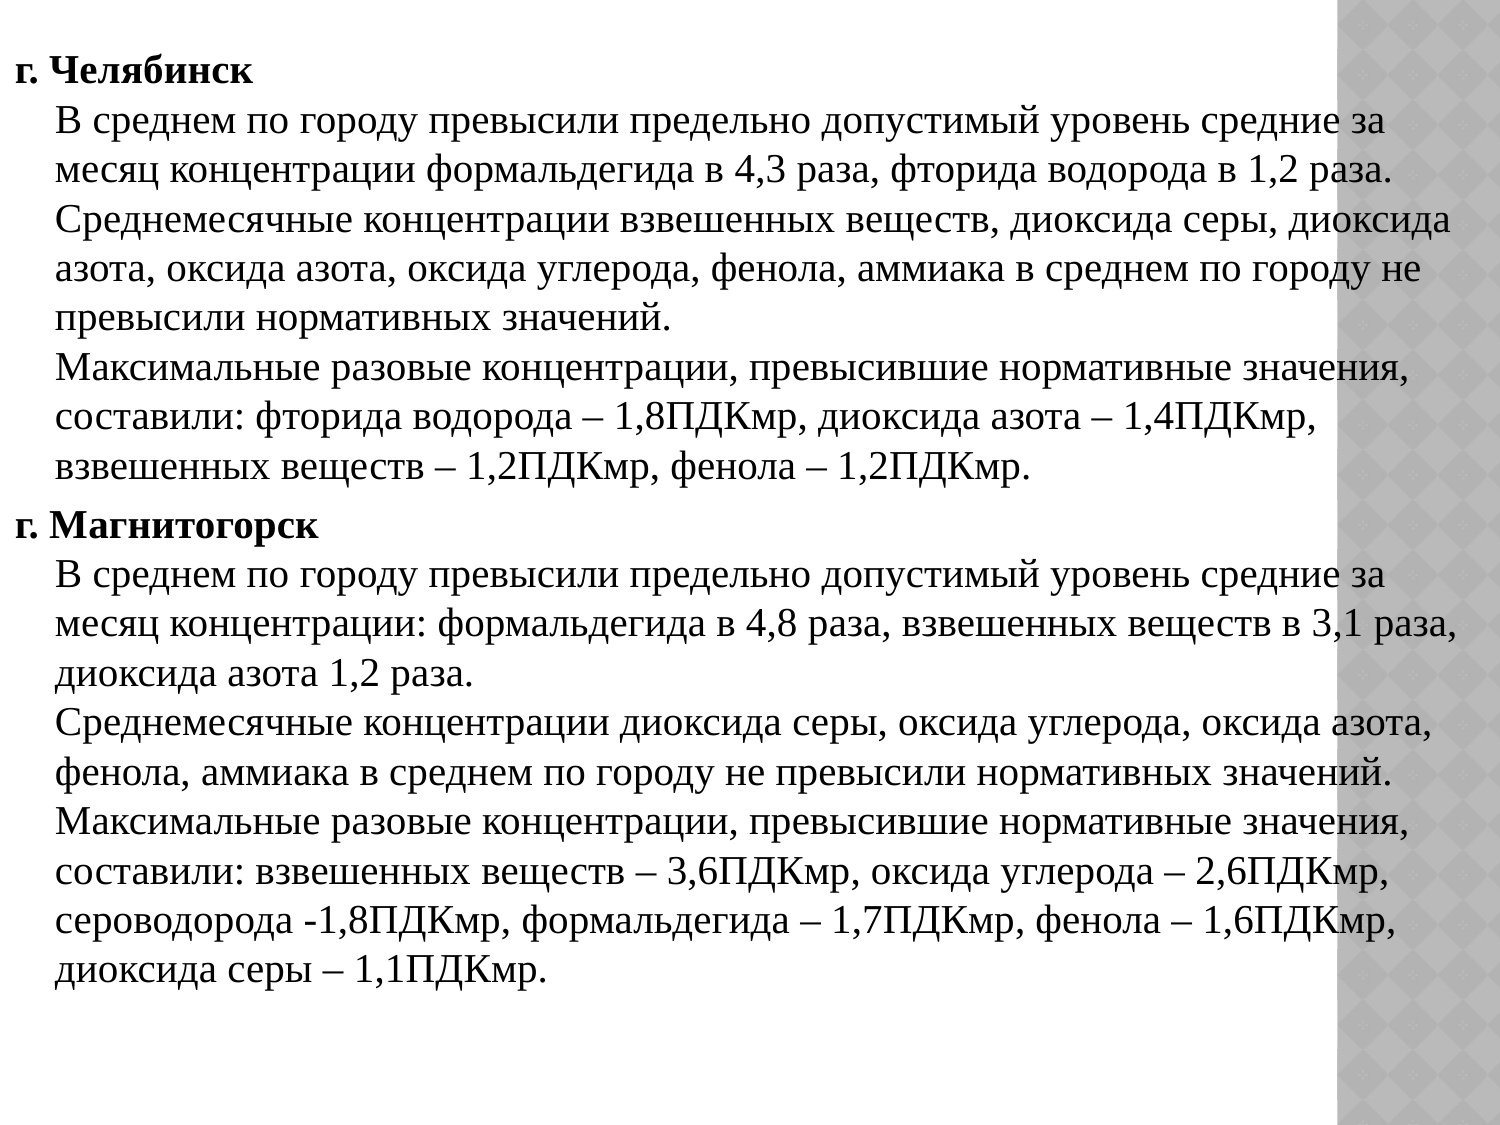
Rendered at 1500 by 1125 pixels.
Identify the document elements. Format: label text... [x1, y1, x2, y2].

list г. Челябинск В среднем по городу превысили предельно допустимый уровень средние за месяц концентрации формальдегида в 4,3 раза, фторида водорода в 1,2 раза. Среднемесячные концентрации взвешенных веществ, диоксида серы, диоксида азота, оксида азота, оксида углерода, фенола, аммиака в среднем по городу не превысили нормативных значений. Максимальные разовые концентрации, превысившие нормативные значения, составили: фторида водорода – 1,8ПДКмр, диоксида азота – 1,4ПДКмр, взвешенных веществ – 1,2ПДКмр, фенола – 1,2ПДКмр. г. Магнитогорск В среднем по городу превысили предельно допустимый уровень средние за месяц концентрации: формальдегида в 4,8 раза, взвешенных веществ в 3,1 раза, диоксида азота 1,2 раза. Среднемесячные концентрации диоксида серы, оксида углерода, оксида азота, фенола, аммиака в среднем по городу не превысили нормативных значений. Максимальные разовые концентрации, превысившие нормативные значения, составили: взвешенных веществ – 3,6ПДКмр, оксида углерода – 2,6ПДКмр, сероводорода -1,8ПДКмр, формальдегида – 1,7ПДКмр, фенола – 1,6ПДКмр, диоксида серы – 1,1ПДКмр. [0, 35, 1500, 1059]
